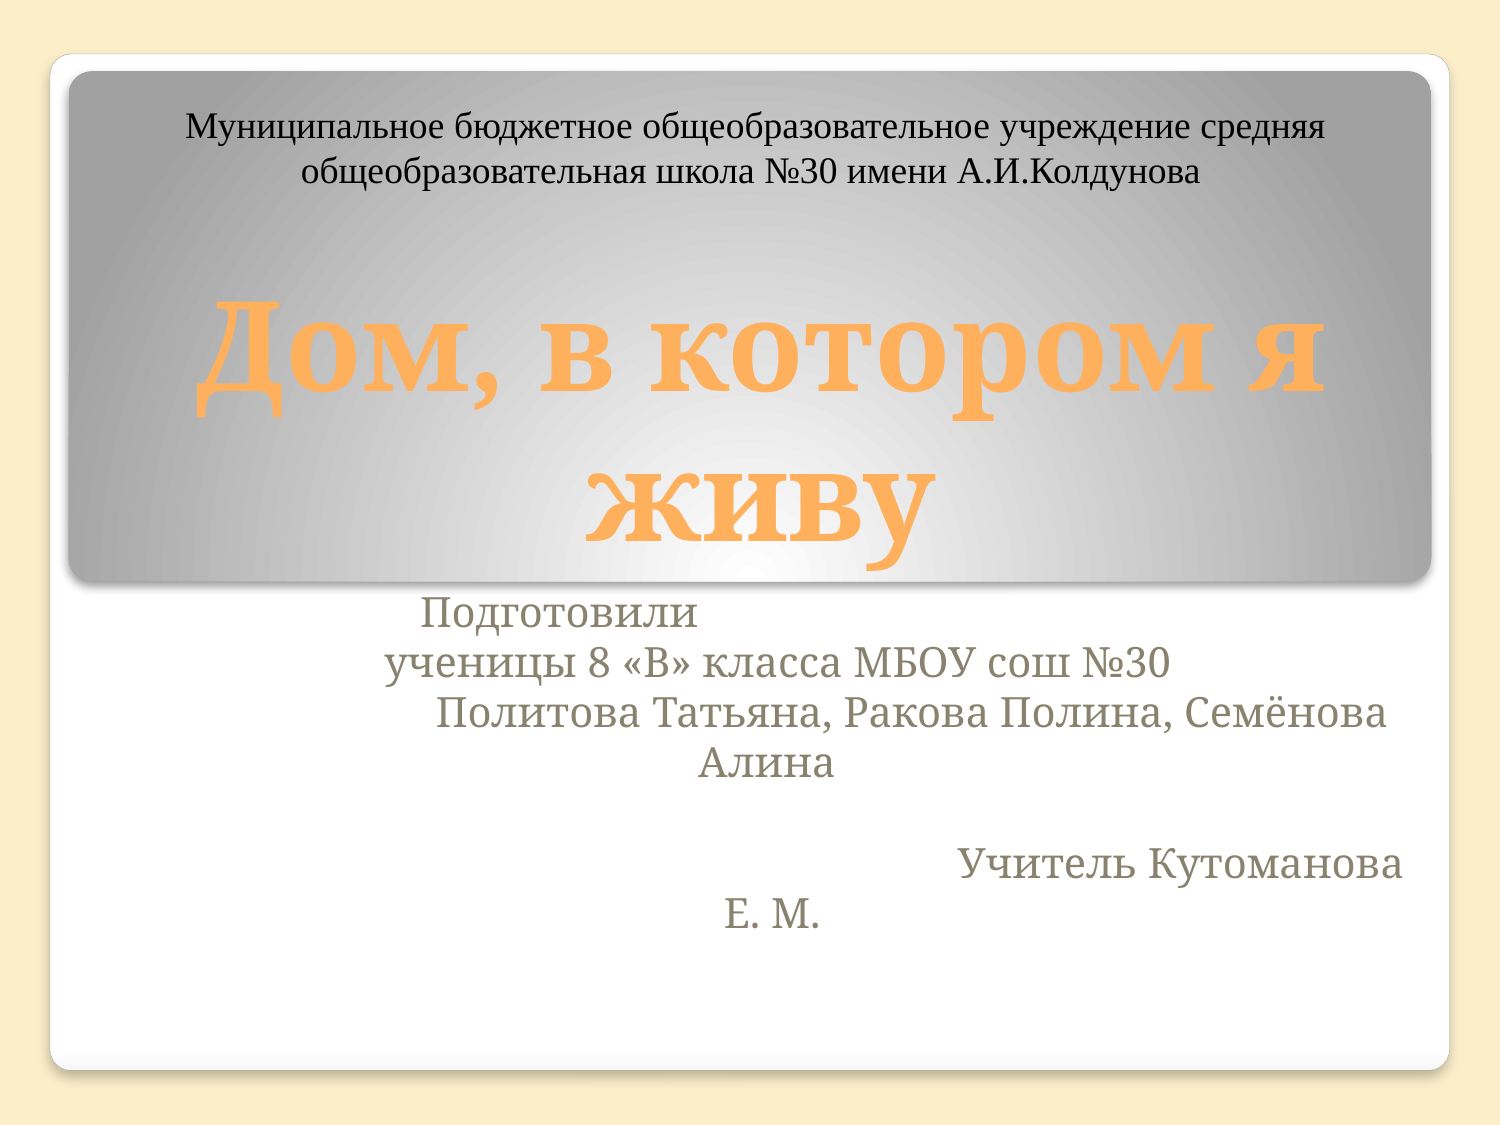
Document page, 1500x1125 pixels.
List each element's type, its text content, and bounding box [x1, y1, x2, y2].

title Дом, в котором я живу [105, 199, 1418, 575]
subtitle Подготовили ученицы 8 «В» класса МБОУ сош №30 Политова Татьяна, Ракова Полина, Семёнова Алина Учитель Кутоманова Е. М. [93, 585, 1430, 1067]
text_box Муниципальное бюджетное общеобразовательное учреждение средняя общеобразовательная школа №30 имени А.И.Колдунова [93, 93, 1418, 199]
